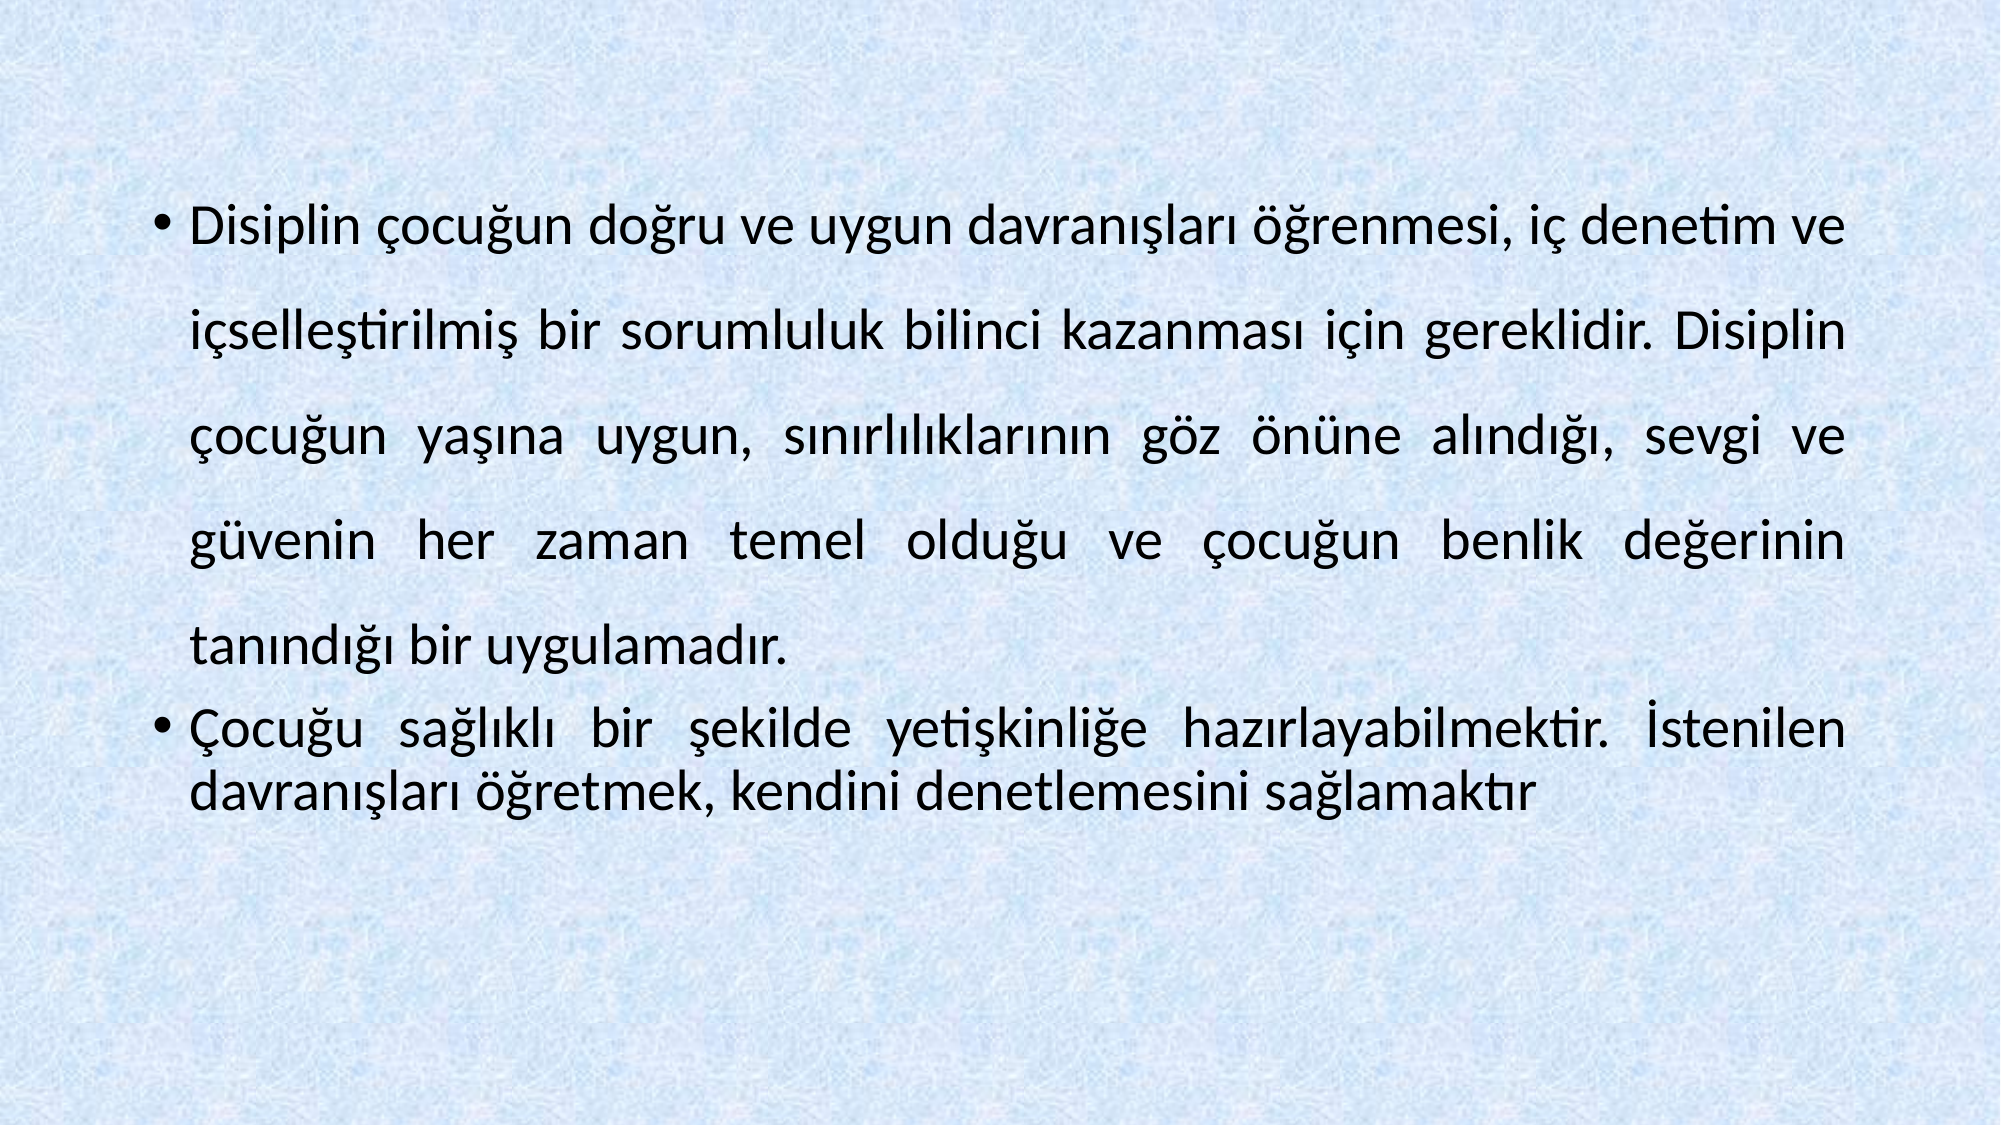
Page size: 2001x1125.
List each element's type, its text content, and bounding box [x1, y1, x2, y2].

list Disiplin çocuğun doğru ve uygun davranışları öğrenmesi, iç denetim ve içselleştirilmiş bir sorumluluk bilinci kazanması için gereklidir. Disiplin çocuğun yaşına uygun, sınırlılıklarının göz önüne alındığı, sevgi ve güvenin her zaman temel olduğu ve çocuğun benlik değerinin tanındığı bir uygulamadır. Çocuğu sağlıklı bir şekilde yetişkinliğe hazırlayabilmektir. İstenilen davranışları öğretmek, kendini denetlemesini sağlamaktır [137, 143, 1863, 858]
picture [0, 0, 2001, 1125]
